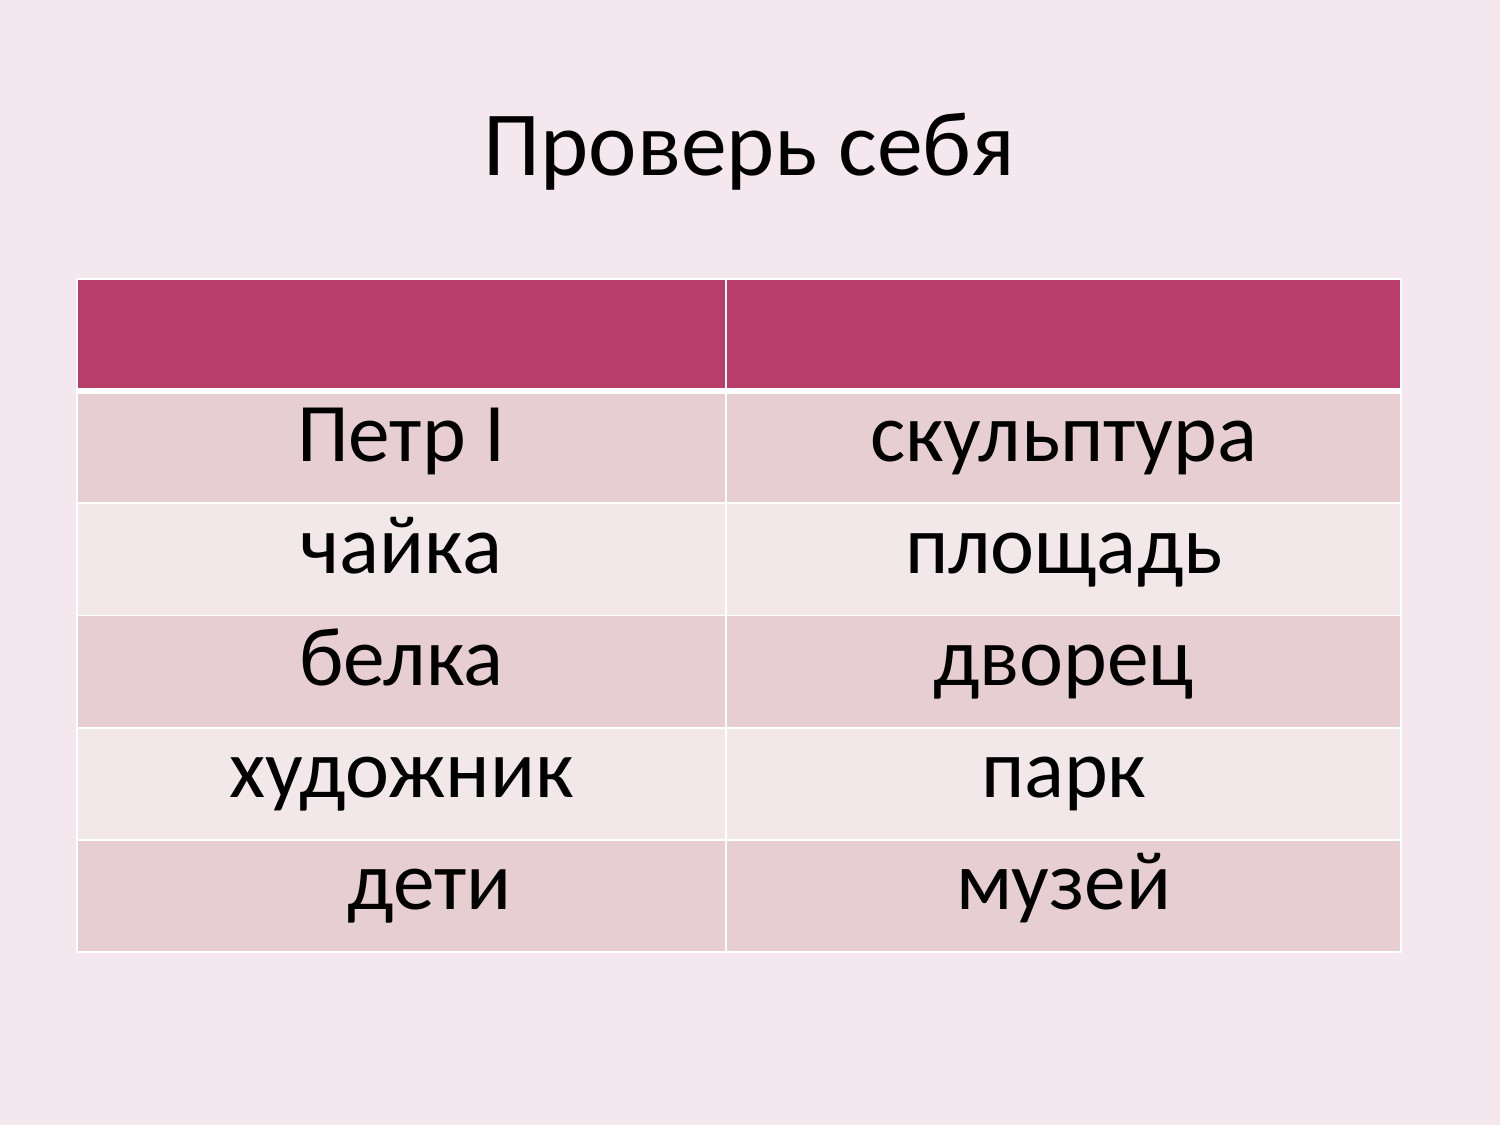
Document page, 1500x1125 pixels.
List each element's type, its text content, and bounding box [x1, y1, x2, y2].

table_header [727, 280, 1400, 388]
table_header [78, 280, 725, 388]
table_cell музей [727, 841, 1400, 951]
title Проверь себя [75, 45, 1425, 233]
table_cell скульптура [727, 394, 1400, 502]
table_cell Петр I [78, 394, 725, 502]
table_cell дети [78, 841, 725, 951]
table_cell белка [78, 616, 725, 727]
table_cell площадь [727, 504, 1400, 615]
table_cell дворец [727, 616, 1400, 727]
table_cell парк [727, 729, 1400, 839]
table_cell художник [78, 729, 725, 839]
table_cell чайка [78, 504, 725, 615]
